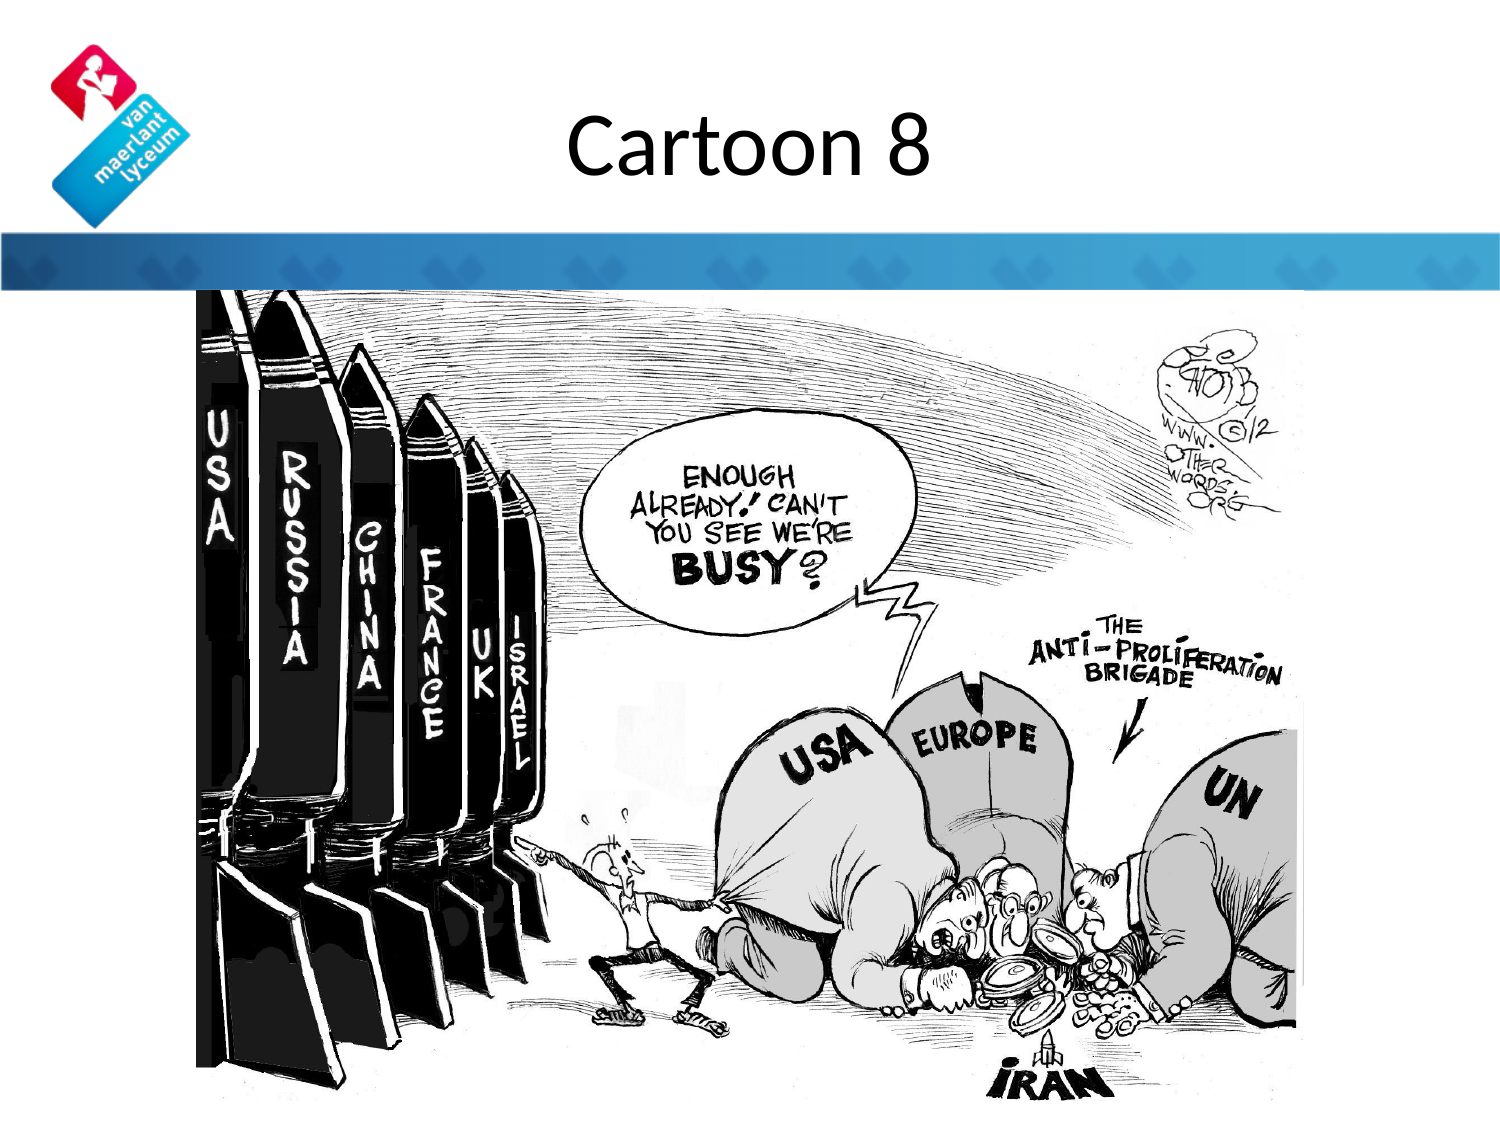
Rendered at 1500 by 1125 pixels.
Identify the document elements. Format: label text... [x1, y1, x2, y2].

title Cartoon 8 [785, 45, 1425, 232]
picture [2, 0, 1499, 1101]
title Cartoon 8 [193, 45, 715, 232]
picture [51, 44, 192, 231]
